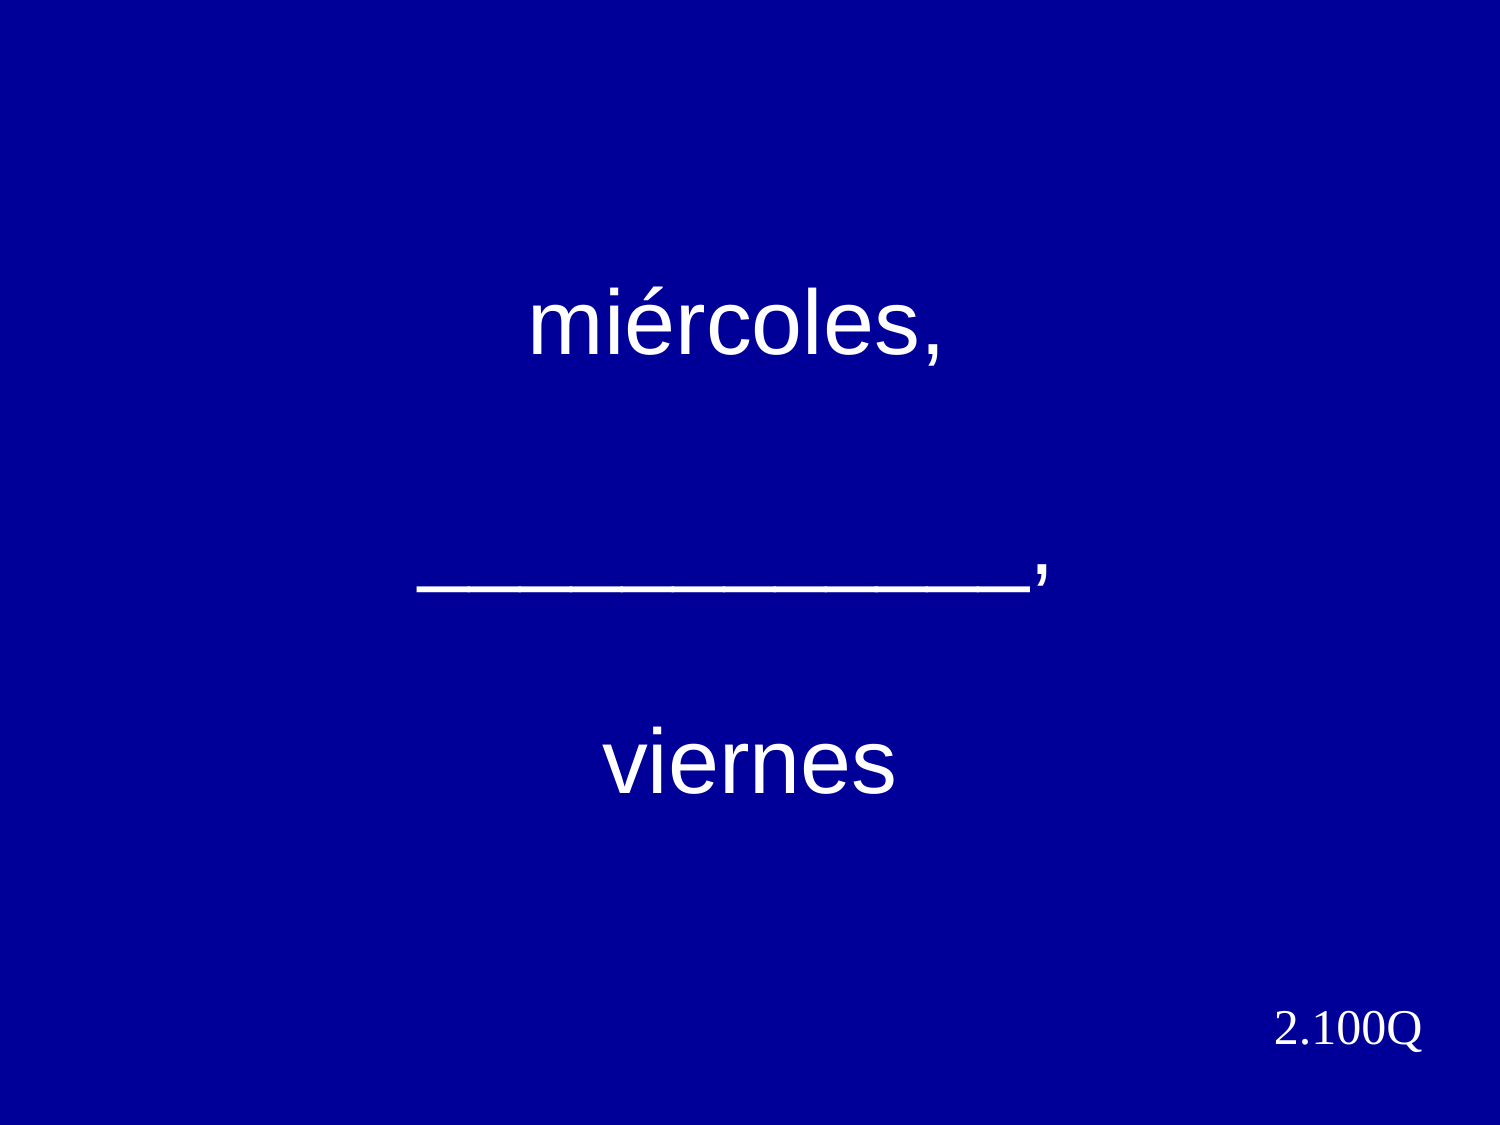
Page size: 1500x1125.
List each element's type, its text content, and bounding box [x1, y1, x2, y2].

list 2.100Q [1137, 987, 1438, 1076]
title miércoles, ____________, viernes [112, 99, 1388, 976]
